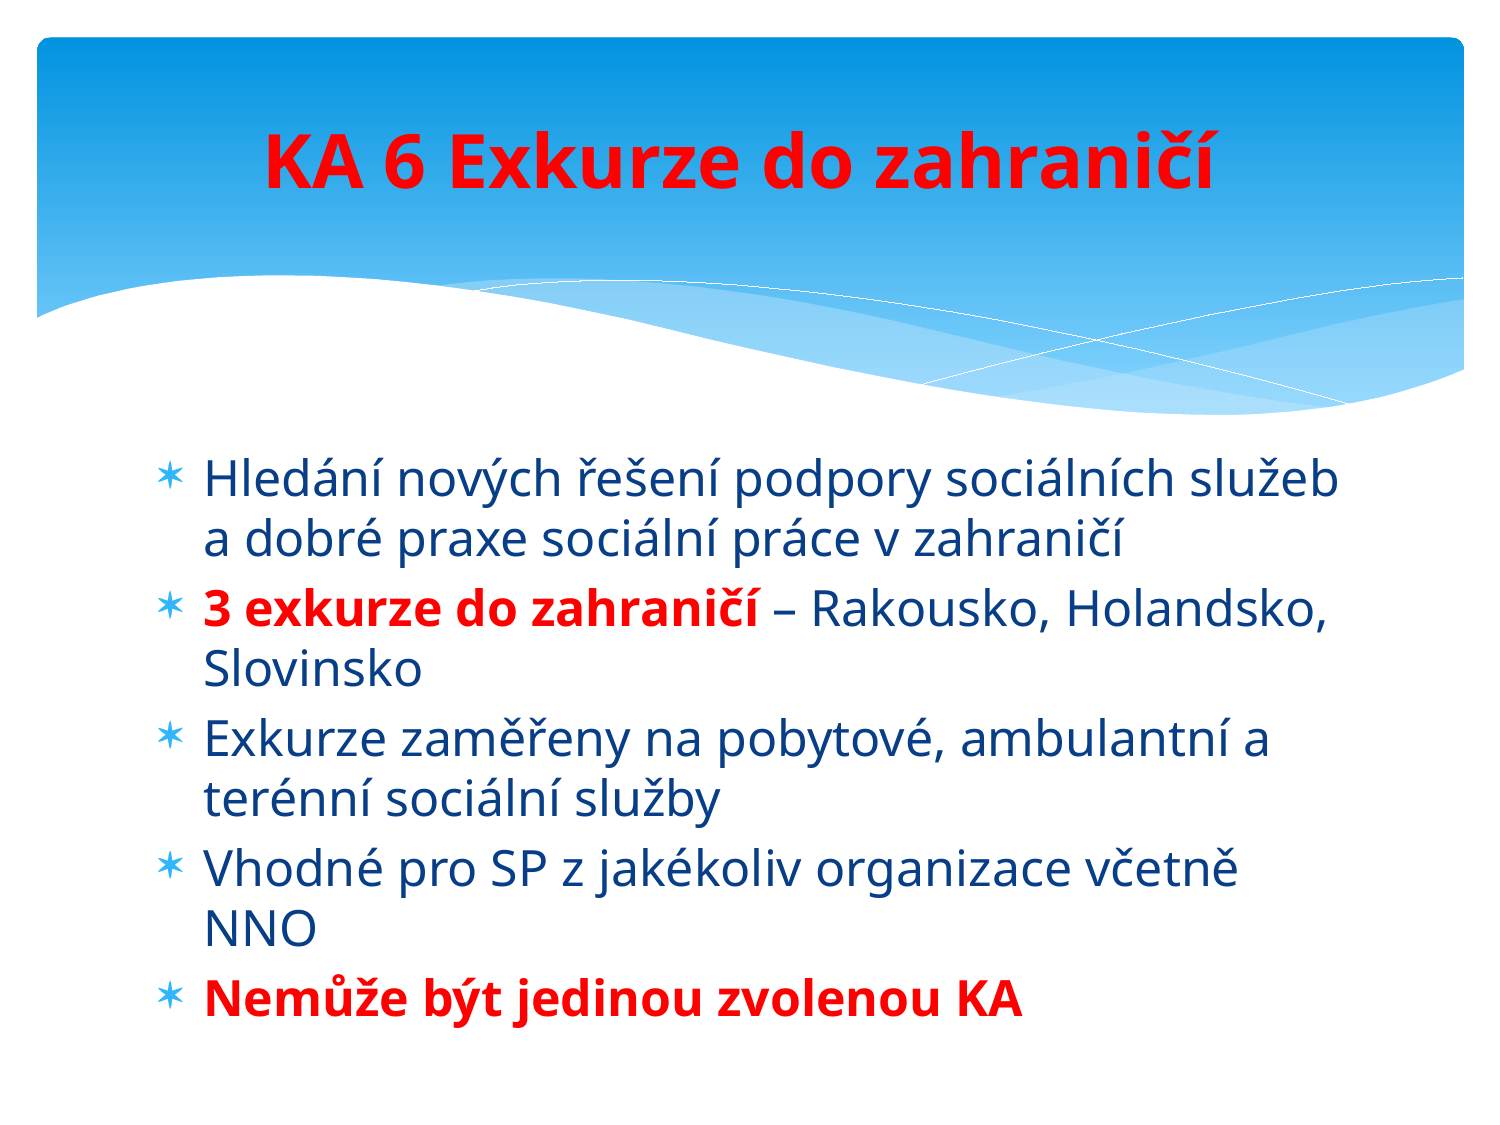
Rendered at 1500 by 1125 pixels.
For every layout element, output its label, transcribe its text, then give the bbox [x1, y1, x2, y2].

title KA 6 Exkurze do zahraničí [75, 55, 1425, 261]
list Hledání nových řešení podpory sociálních služeb a dobré praxe sociální práce v zahraničí 3 exkurze do zahraničí – Rakousko, Holandsko, Slovinsko Exkurze zaměřeny na pobytové, ambulantní a terénní sociální služby Vhodné pro SP z jakékoliv organizace včetně NNO Nemůže být jedinou zvolenou KA [143, 438, 1359, 1005]
